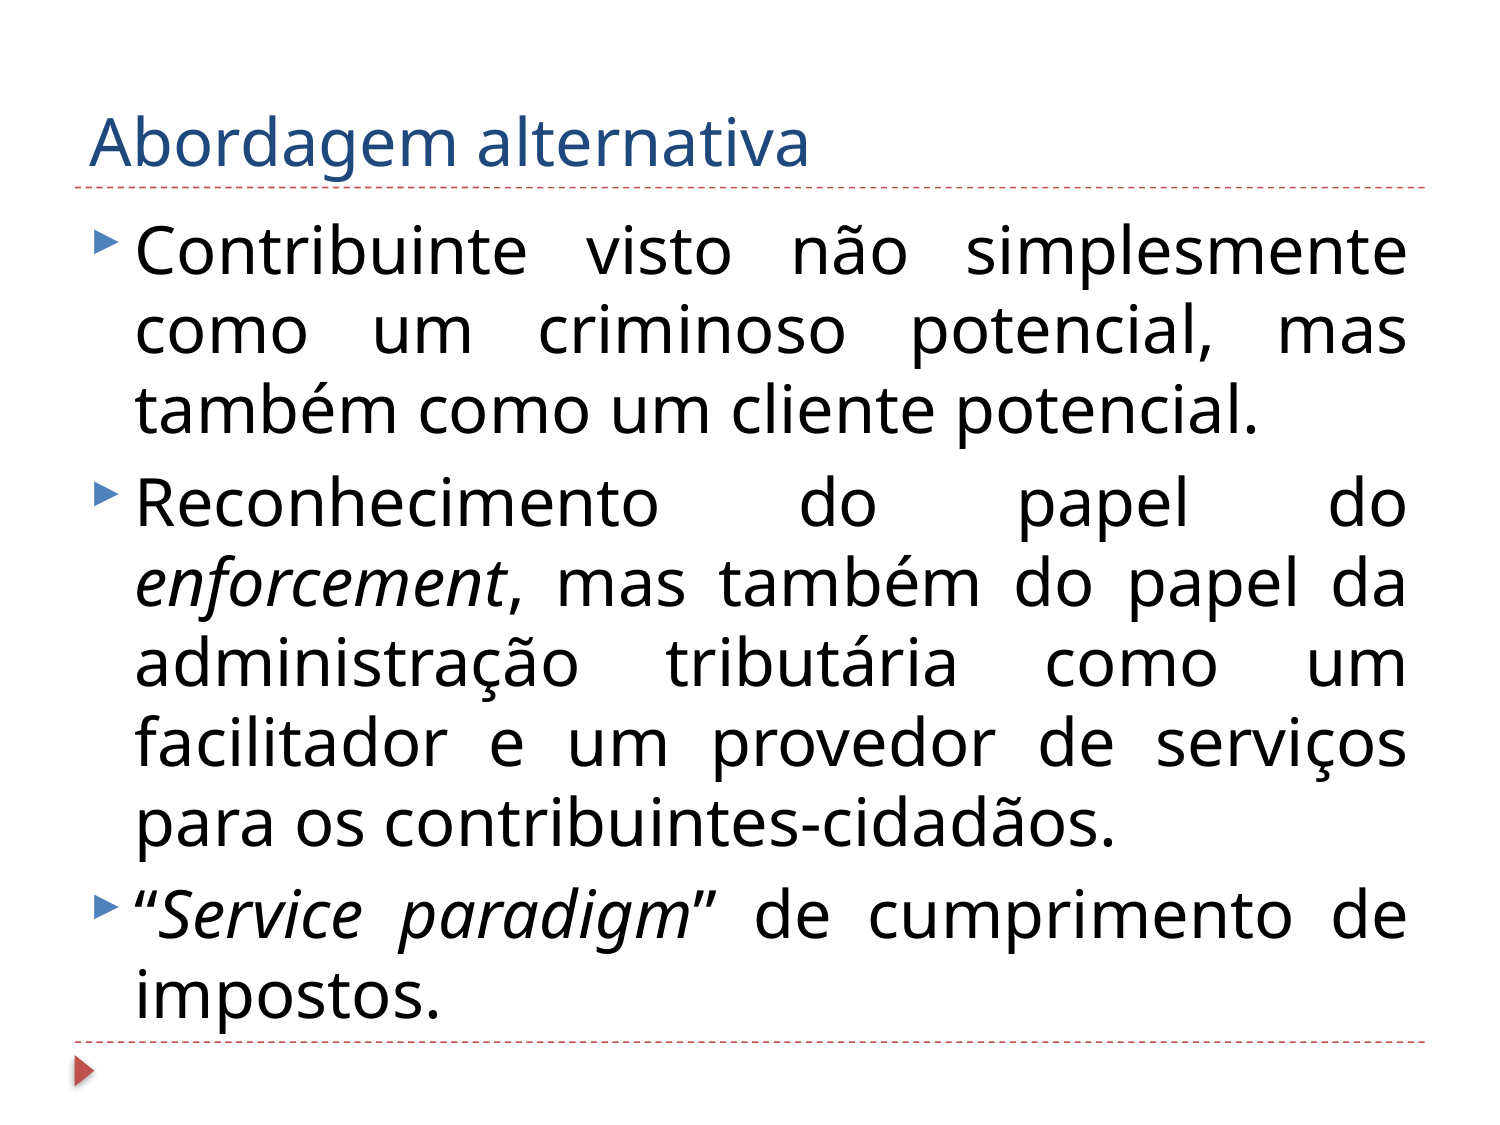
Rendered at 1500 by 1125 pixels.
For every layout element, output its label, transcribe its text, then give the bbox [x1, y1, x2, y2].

title Abordagem alternativa [75, 24, 1425, 188]
list Contribuinte visto não simplesmente como um criminoso potencial, mas também como um cliente potencial. Reconhecimento do papel do enforcement, mas também do papel da administração tributária como um facilitador e um provedor de serviços para os contribuintes-cidadãos. “Service paradigm” de cumprimento de impostos. [75, 200, 1425, 1010]
